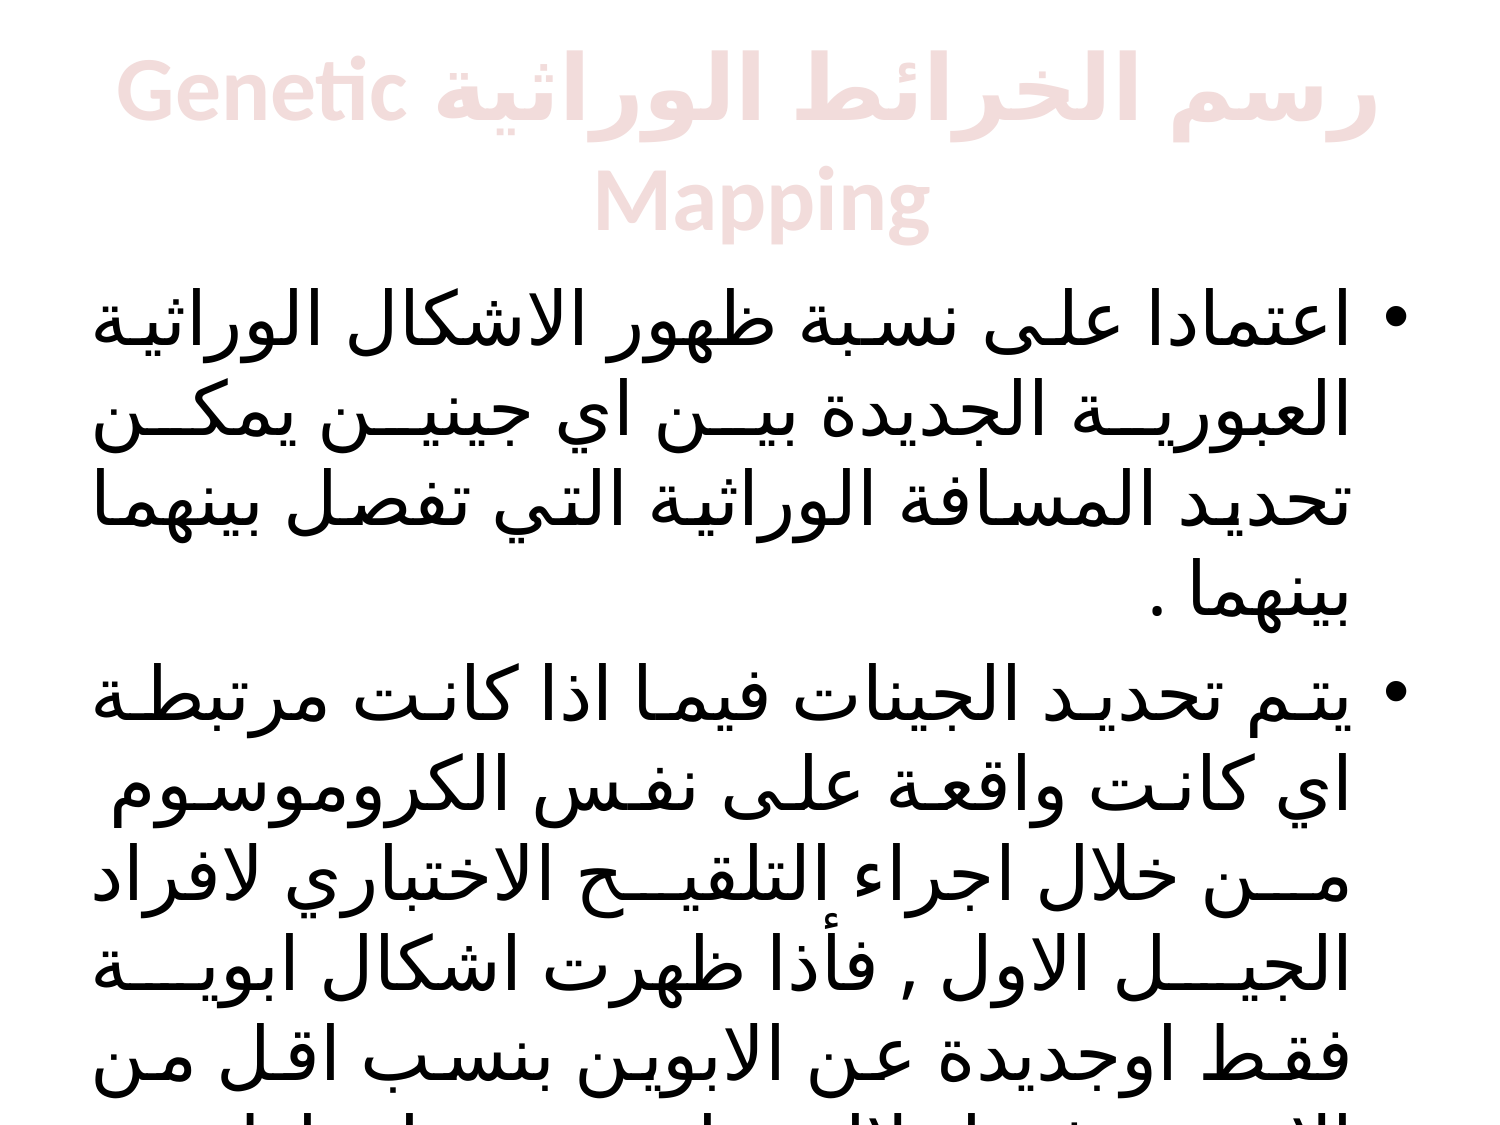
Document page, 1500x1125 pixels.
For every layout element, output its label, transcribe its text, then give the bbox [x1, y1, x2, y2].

list اعتمادا على نسبة ظهور الاشكال الوراثية العبورية الجديدة بين اي جينين يمكن تحديد المسافة الوراثية التي تفصل بينهما بينهما . يتم تحديد الجينات فيما اذا كانت مرتبطة اي كانت واقعة على نفس الكروموسوم من خلال اجراء التلقيح الاختباري لافراد الجيل الاول , فأذا ظهرت اشكال ابوية فقط اوجديدة عن الابوين بنسب اقل من الابوية , فهذا دلالة على وجود ارتباط بين الجينات سواء اكان تاما ام جزئيا. [75, 262, 1425, 1125]
title رسم الخرائط الوراثية Genetic Mapping [75, 45, 1425, 233]
